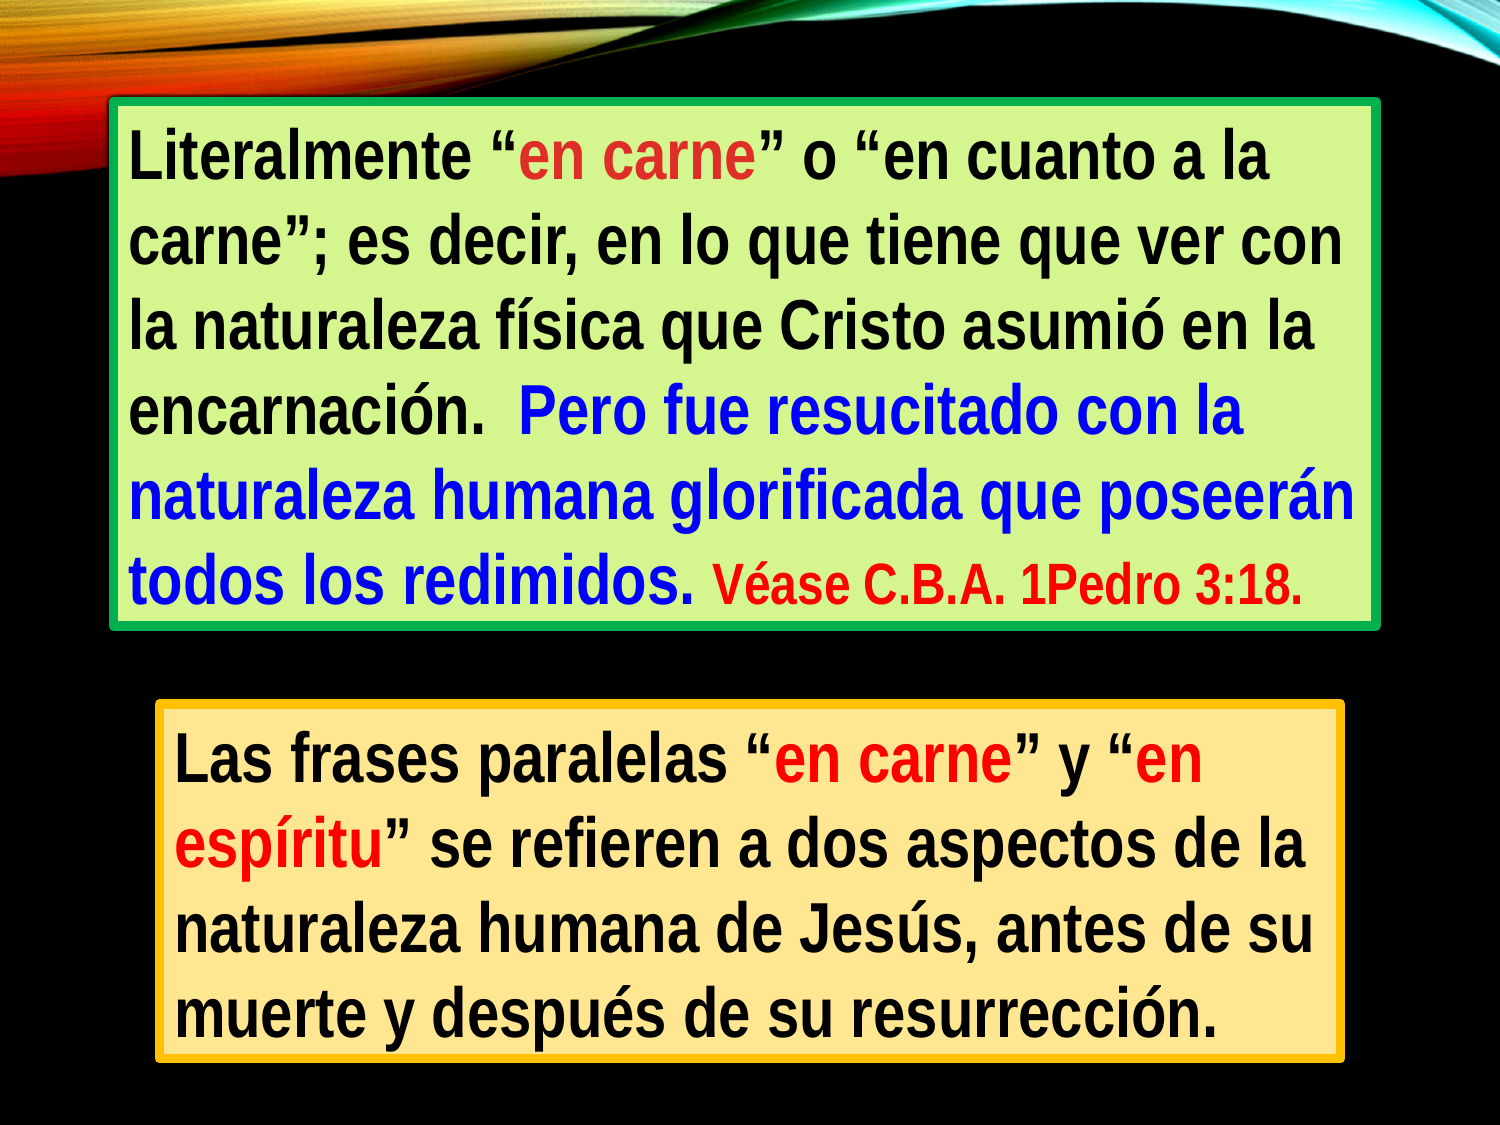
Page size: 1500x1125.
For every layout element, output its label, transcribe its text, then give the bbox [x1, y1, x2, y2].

text_box Las frases paralelas “en carne” y “en espíritu” se refieren a dos aspectos de la naturaleza humana de Jesús, antes de su muerte y después de su resurrección. [159, 704, 1341, 1059]
text_box Literalmente “en carne” o “en cuanto a la carne”; es decir, en lo que tiene que ver con la naturaleza física que Cristo asumió en la encarnación. Pero fue resucitado con la naturaleza humana glorificada que poseerán todos los redimidos. Véase C.B.A. 1Pedro 3:18. [113, 101, 1377, 627]
picture [0, 0, 1500, 178]
